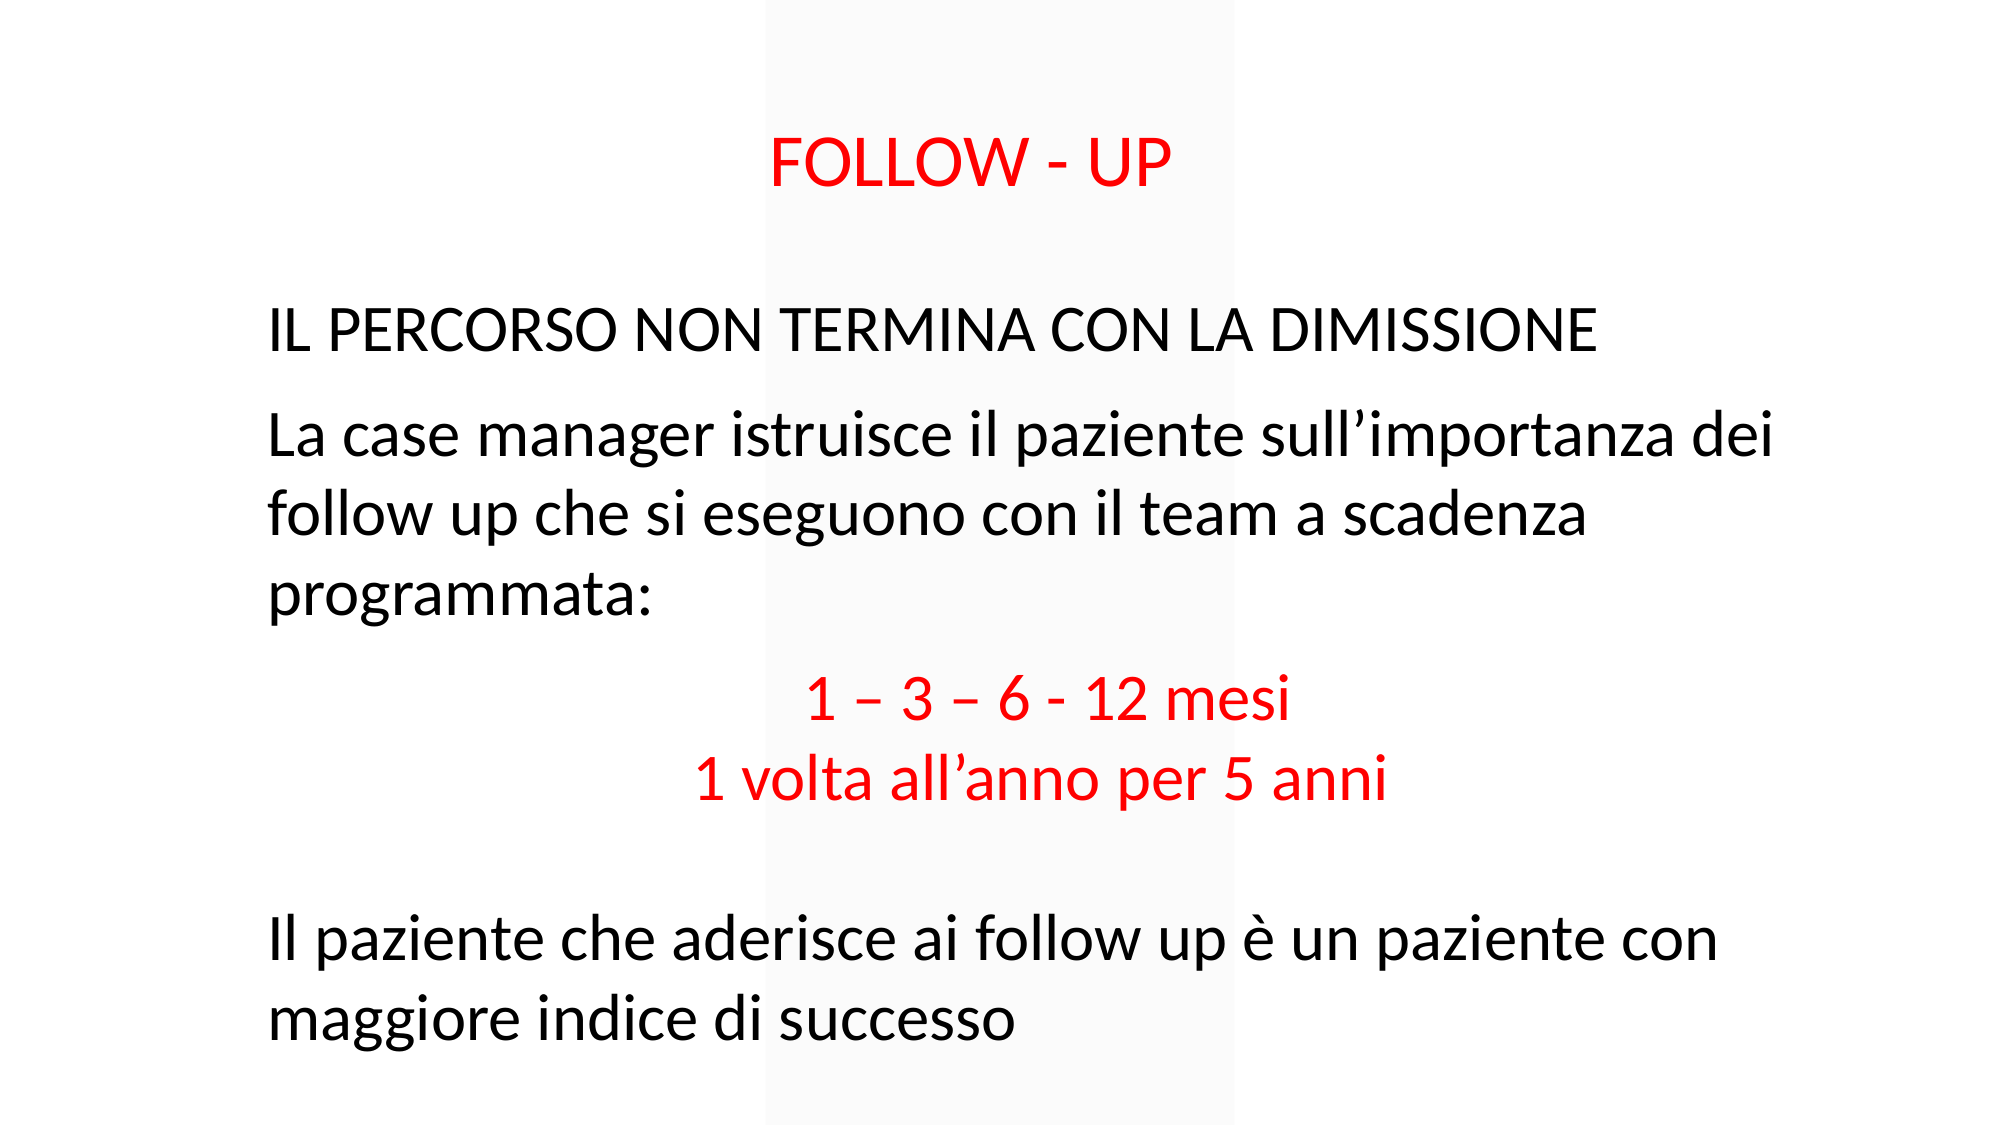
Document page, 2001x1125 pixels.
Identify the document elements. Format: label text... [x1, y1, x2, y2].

text_box IL PERCORSO NON TERMINA CON LA DIMISSIONE La case manager istruisce il paziente sull’importanza dei follow up che si eseguono con il team a scadenza programmata: 1 – 3 – 6 - 12 mesi 1 volta all’anno per 5 anni Il paziente che aderisce ai follow up è un paziente con maggiore indice di successo [252, 276, 1829, 1062]
text_box FOLLOW - UP [754, 103, 1220, 209]
